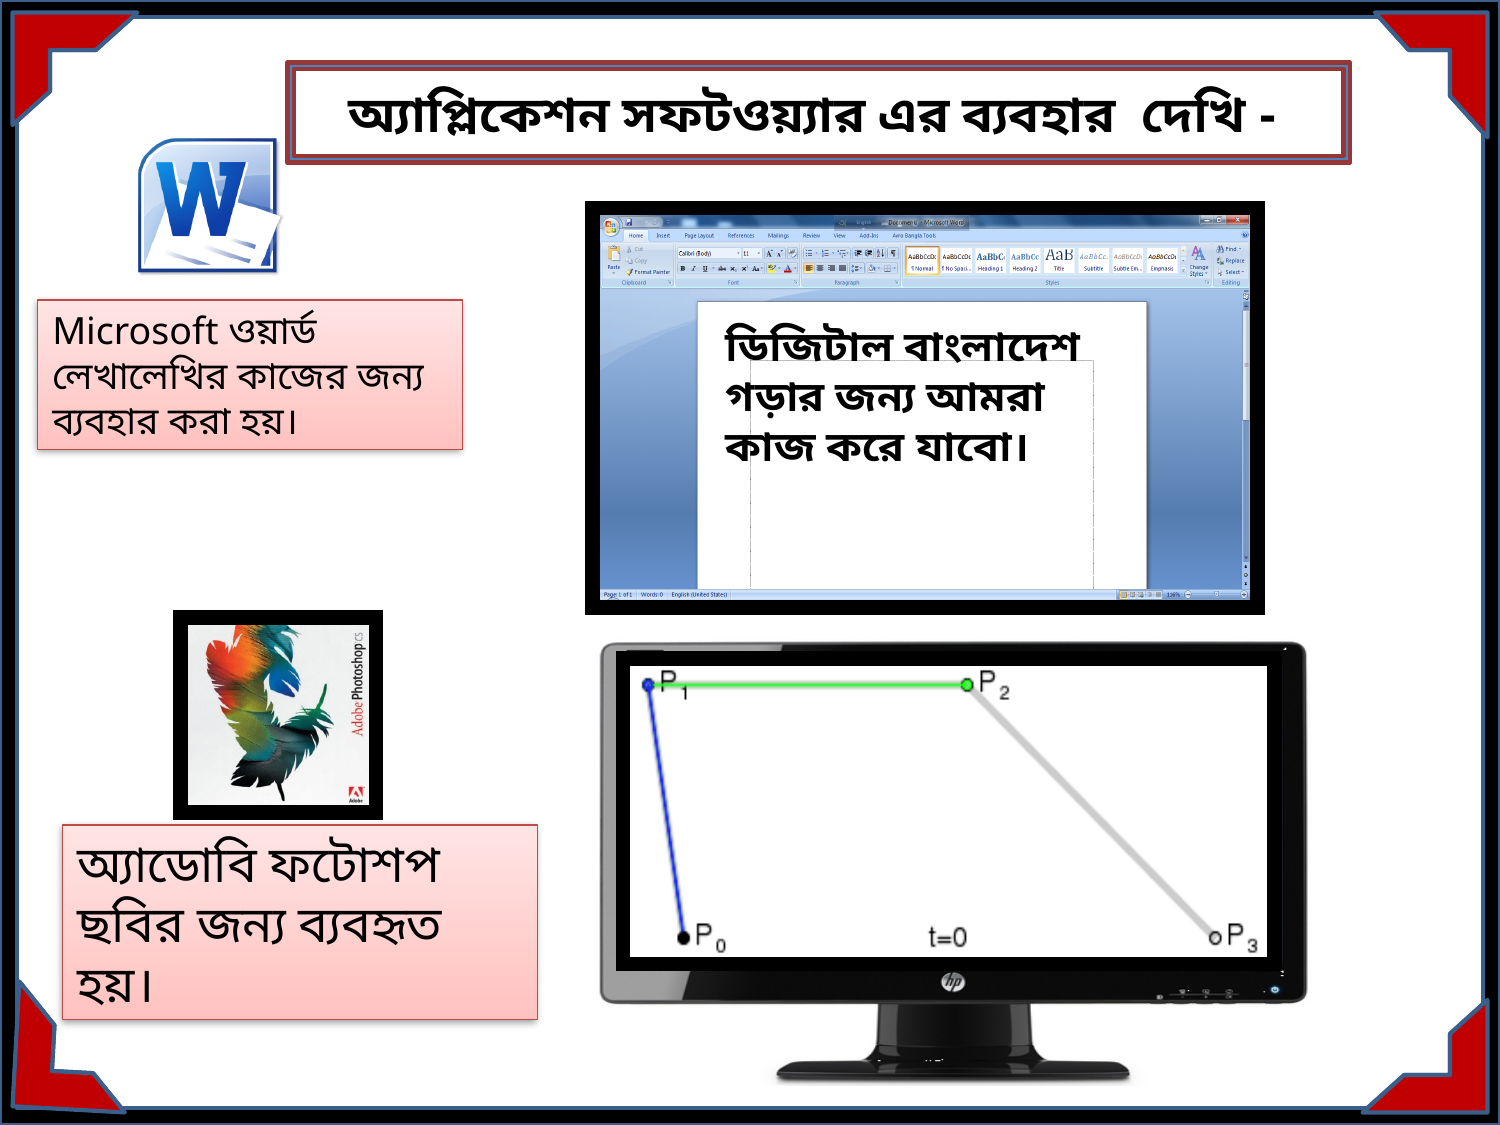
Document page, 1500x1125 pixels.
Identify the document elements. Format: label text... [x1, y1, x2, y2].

text_box অ্যাপ্লিকেশন সফটওয়্যার এর ব্যবহার দেখি - [285, 60, 1352, 165]
text_box অ্যাডোবি ফটোশপ ছবির জন্য ব্যবহৃত হয়। [62, 824, 538, 1020]
text_box Microsoft ওয়ার্ড লেখালেখির কাজের জন্য ব্যবহার করা হয়। [37, 299, 463, 450]
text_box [591, 637, 1313, 1086]
picture [599, 214, 1251, 601]
picture [187, 624, 370, 806]
picture [137, 137, 285, 276]
